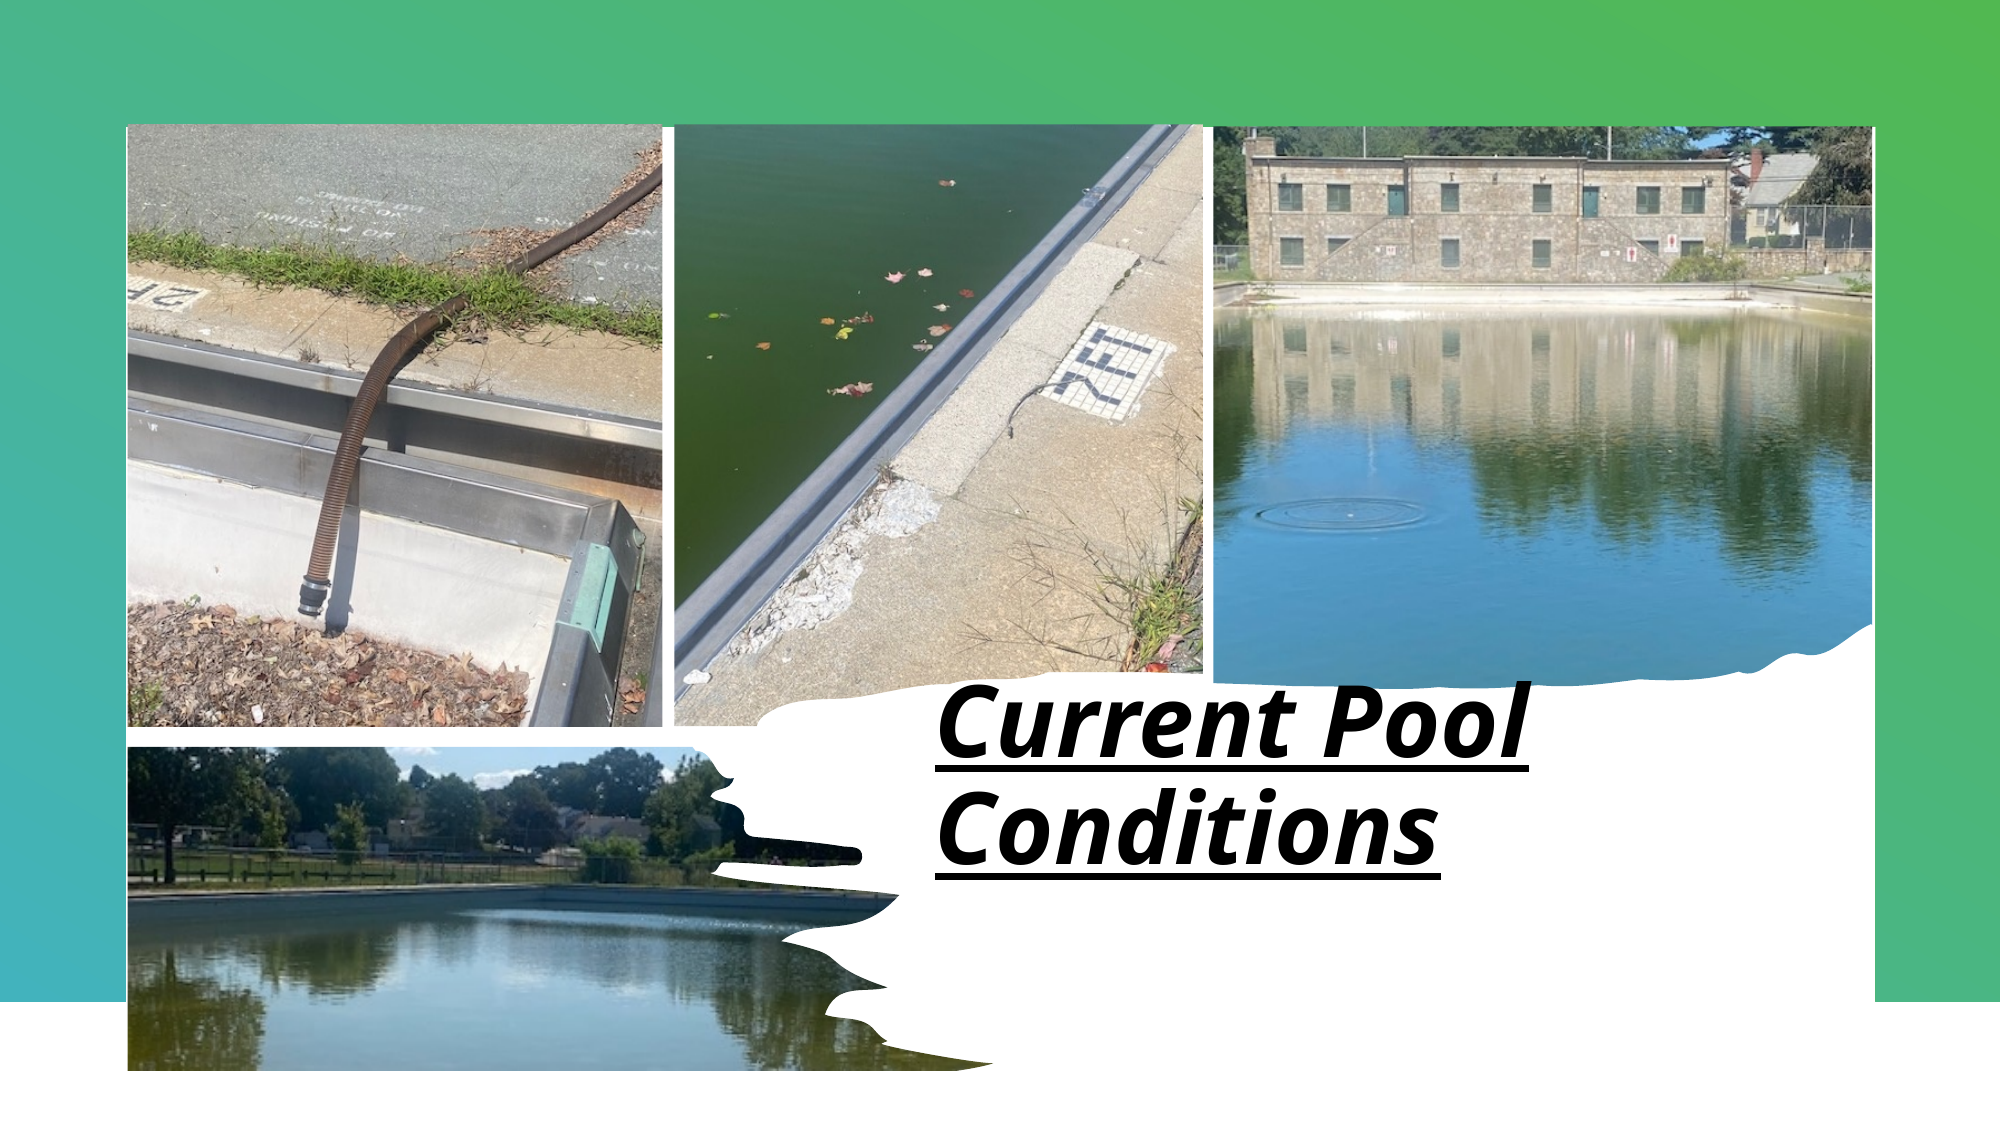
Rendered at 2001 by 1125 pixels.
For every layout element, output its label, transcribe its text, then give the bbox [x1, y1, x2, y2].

picture [1213, 126, 1873, 690]
text_box Current Pool Conditions [994, 767, 1909, 895]
picture [127, 746, 994, 1071]
picture [127, 124, 663, 727]
picture [674, 124, 1203, 727]
